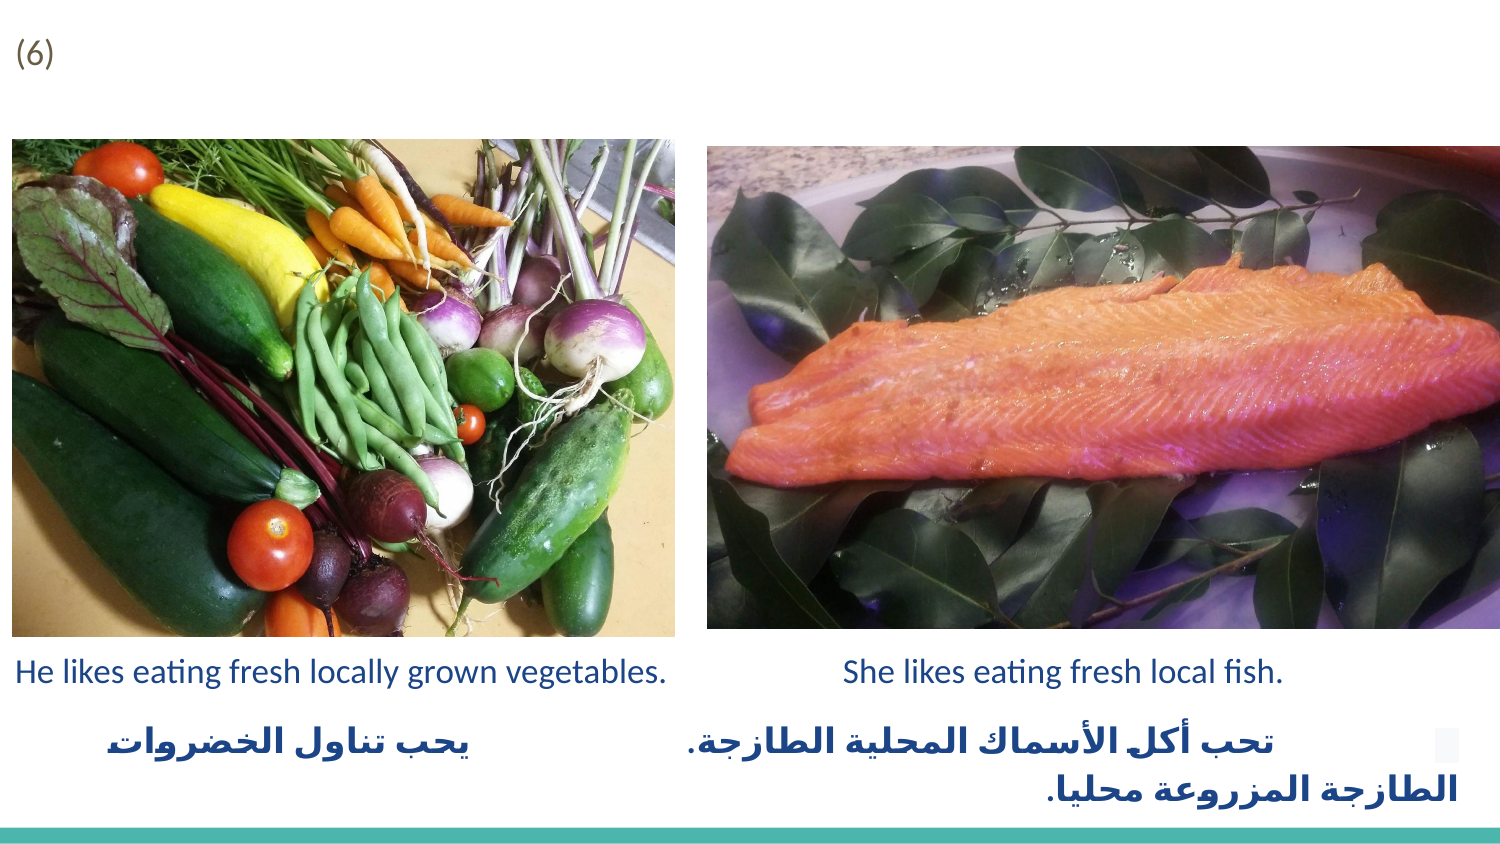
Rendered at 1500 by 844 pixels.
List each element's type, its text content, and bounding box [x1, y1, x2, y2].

title (6) He likes eating fresh locally grown vegetables. She likes eating fresh local fish. تحب أكل الأسماك المحلية الطازجة. يحب تناول الخضروات الطازجة المزروعة محليا. [0, 7, 1475, 826]
picture [707, 146, 1500, 630]
picture [11, 139, 675, 637]
